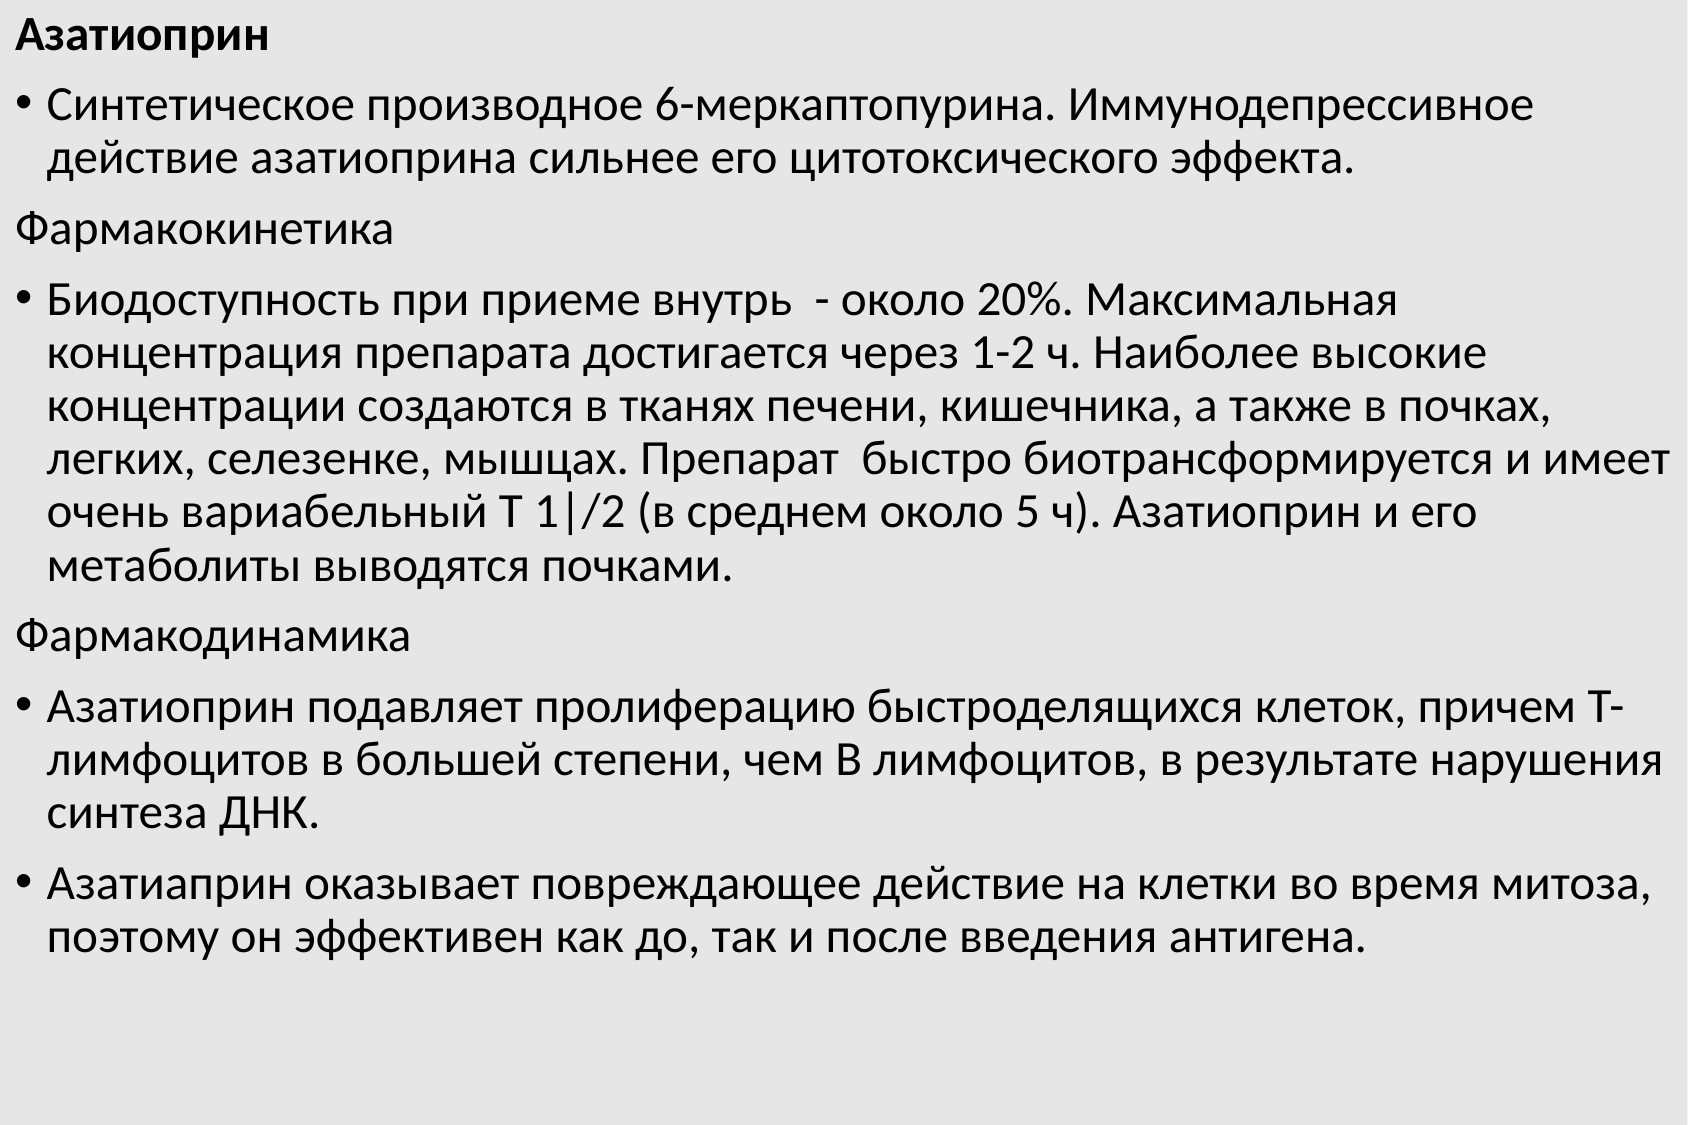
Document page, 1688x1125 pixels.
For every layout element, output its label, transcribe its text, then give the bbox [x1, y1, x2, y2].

list Азатиоприн Синтетическое производное 6-меркаптопурина. Иммунодепрессивное действие азатиоприна сильнее его цитотоксического эффекта. Фармакокинетика Биодоступность при приеме внутрь - около 20%. Максимальная концентрация препарата достигается через 1-2 ч. Наиболее высокие концентрации создаются в тканях печени, кишечника, а также в почках, легких, селезенке, мышцах. Препарат быстро биотрансформируется и имеет очень вариабельный Т 1|/2 (в среднем около 5 ч). Азатиоприн и его метаболиты выводятся почками. Фармакодинамика Азатиоприн подавляет пролиферацию быстроделящихся клеток, причем Т-лимфоцитов в большей степени, чем В лимфоцитов, в результате нарушения синтеза ДНК. Азатиаприн оказывает повреждающее действие на клетки во время митоза, поэтому он эффективен как до, так и после введения антигена. [0, 0, 1688, 1055]
